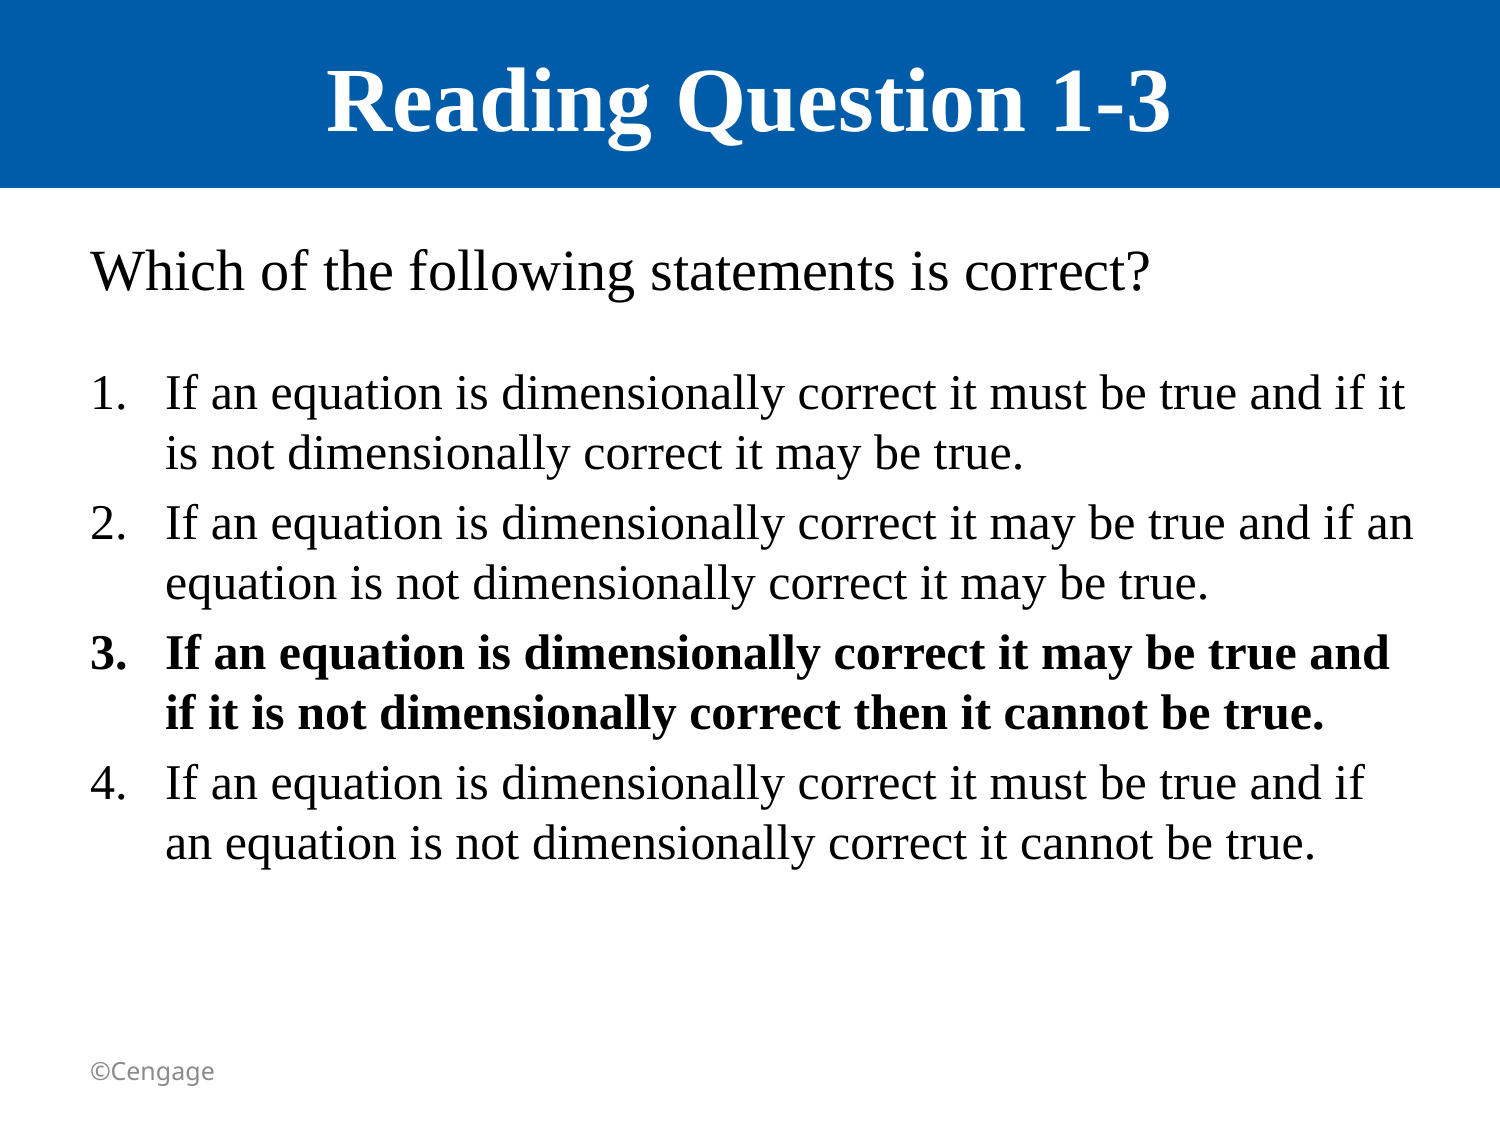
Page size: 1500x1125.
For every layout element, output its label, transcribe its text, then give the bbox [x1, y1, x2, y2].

title Reading Question 1-3 [75, 1, 1425, 188]
footer ©Cengage [75, 1042, 550, 1103]
picture [0, 0, 1500, 188]
list If an equation is dimensionally correct it must be true and if it is not dimensionally correct it may be true. If an equation is dimensionally correct it may be true and if an equation is not dimensionally correct it may be true. If an equation is dimensionally correct it may be true and if it is not dimensionally correct then it cannot be true. If an equation is dimensionally correct it must be true and if an equation is not dimensionally correct it cannot be true. [75, 352, 1438, 965]
list Which of the following statements is correct? [75, 224, 1425, 346]
